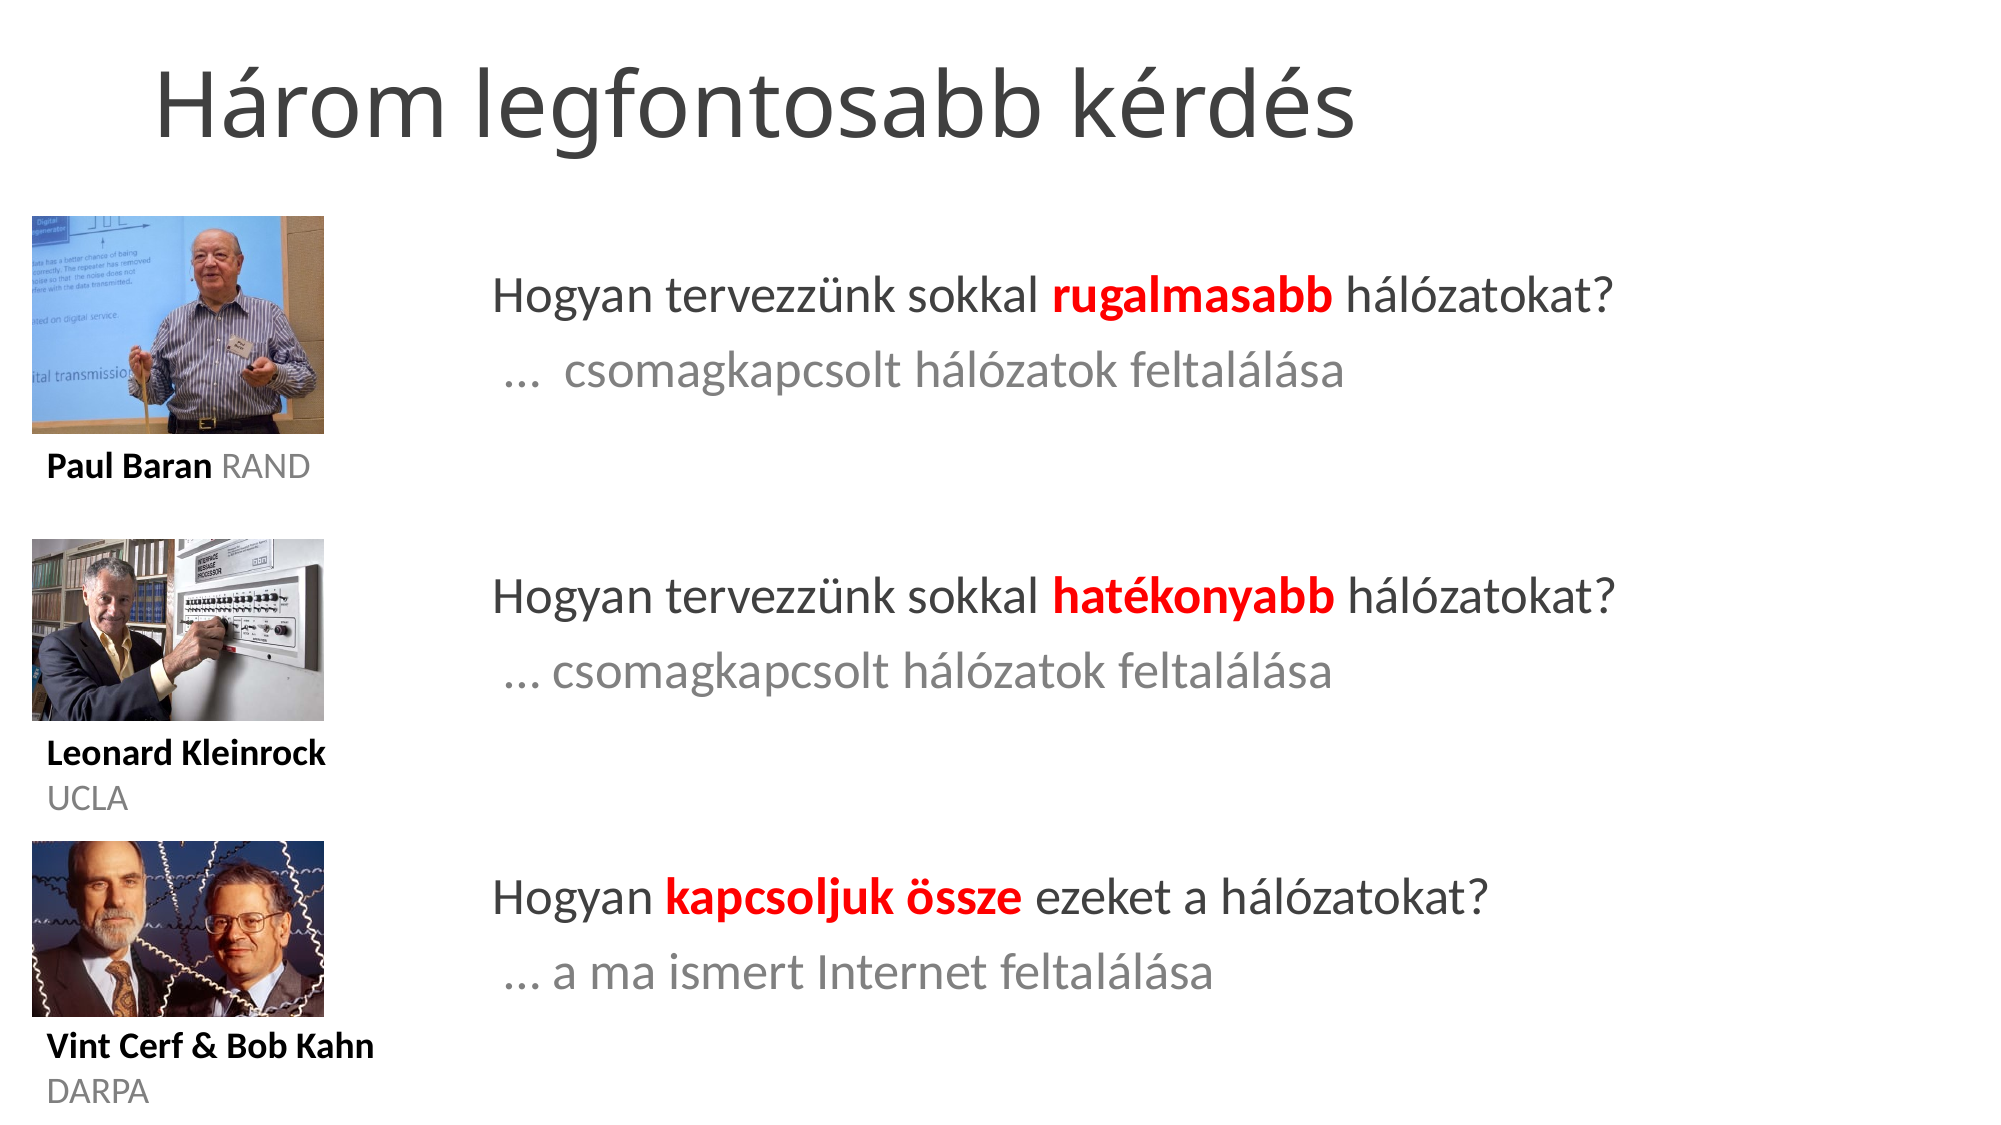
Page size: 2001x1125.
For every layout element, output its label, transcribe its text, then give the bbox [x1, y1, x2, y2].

text_box Vint Cerf & Bob Kahn DARPA [31, 1013, 510, 1119]
picture [31, 841, 324, 1017]
title Három legfontosabb kérdés [137, 0, 1863, 217]
text_box Paul Baran RAND [32, 433, 397, 494]
picture [31, 539, 324, 721]
picture [31, 216, 324, 434]
list Hogyan tervezzünk sokkal rugalmasabb hálózatokat? … csomagkapcsolt hálózatok feltalálása Hogyan tervezzünk sokkal hatékonyabb hálózatokat? … csomagkapcsolt hálózatok feltalálása Hogyan kapcsoljuk össze ezeket a hálózatokat? … a ma ismert Internet feltalálása [477, 259, 1863, 1014]
text_box Leonard Kleinrock UCLA [32, 720, 397, 826]
